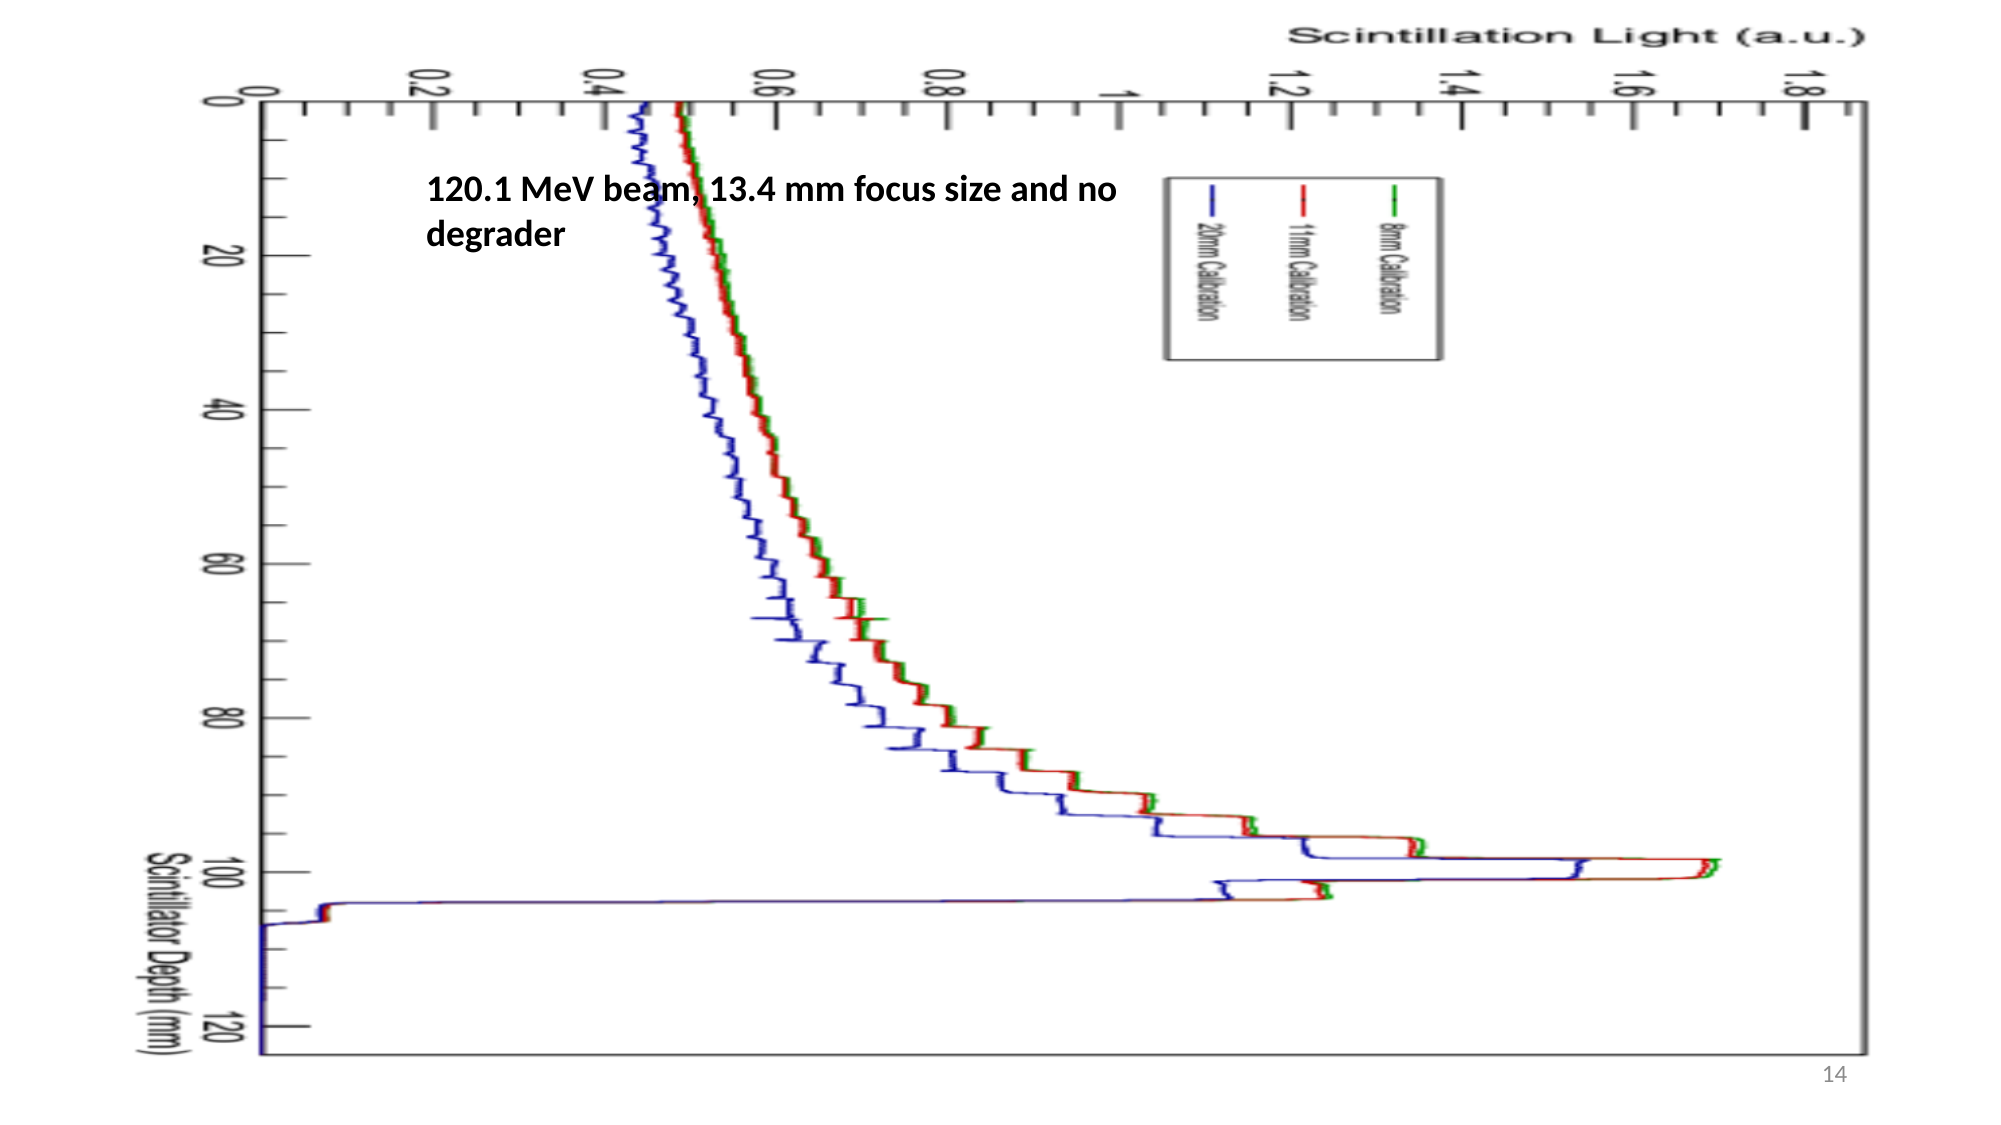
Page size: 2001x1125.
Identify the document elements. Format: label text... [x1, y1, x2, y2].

text_box 120.1 MeV beam, 13.4 mm focus size and no degrader [411, 156, 481, 262]
picture [481, 0, 1518, 1125]
slide_number 14 [1518, 1059, 1863, 1103]
